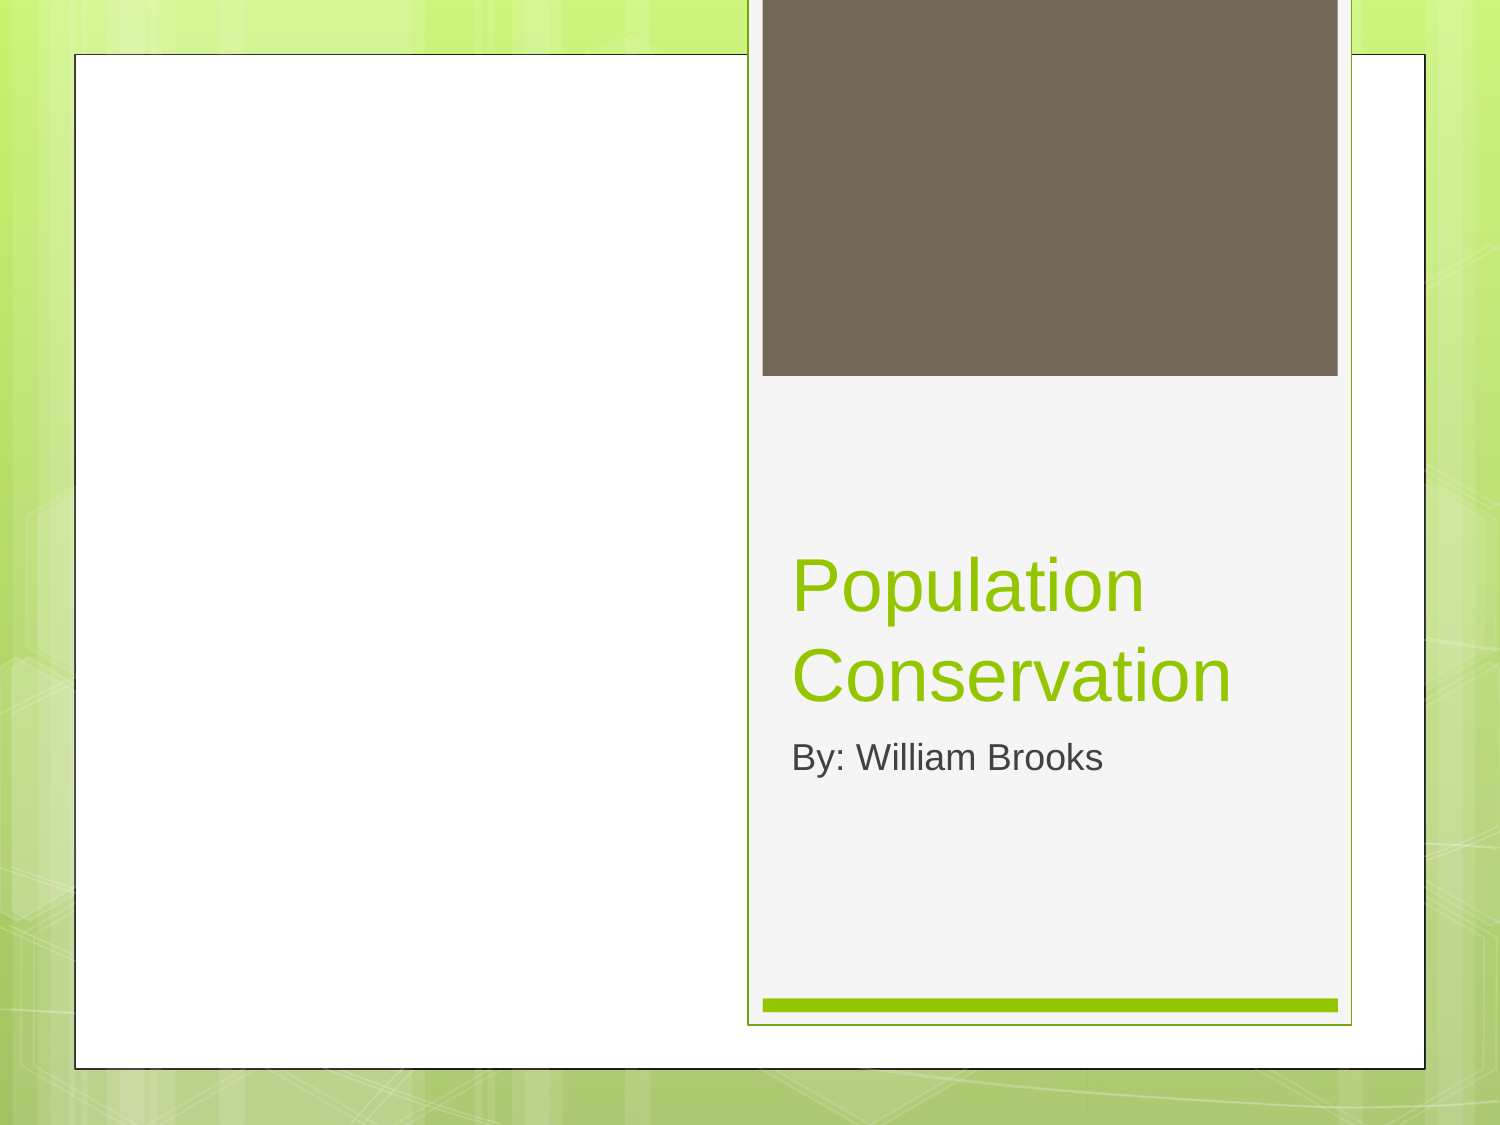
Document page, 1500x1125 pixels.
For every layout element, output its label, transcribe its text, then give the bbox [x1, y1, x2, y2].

title Population Conservation [776, 444, 1320, 724]
subtitle By: William Brooks [776, 725, 1320, 933]
